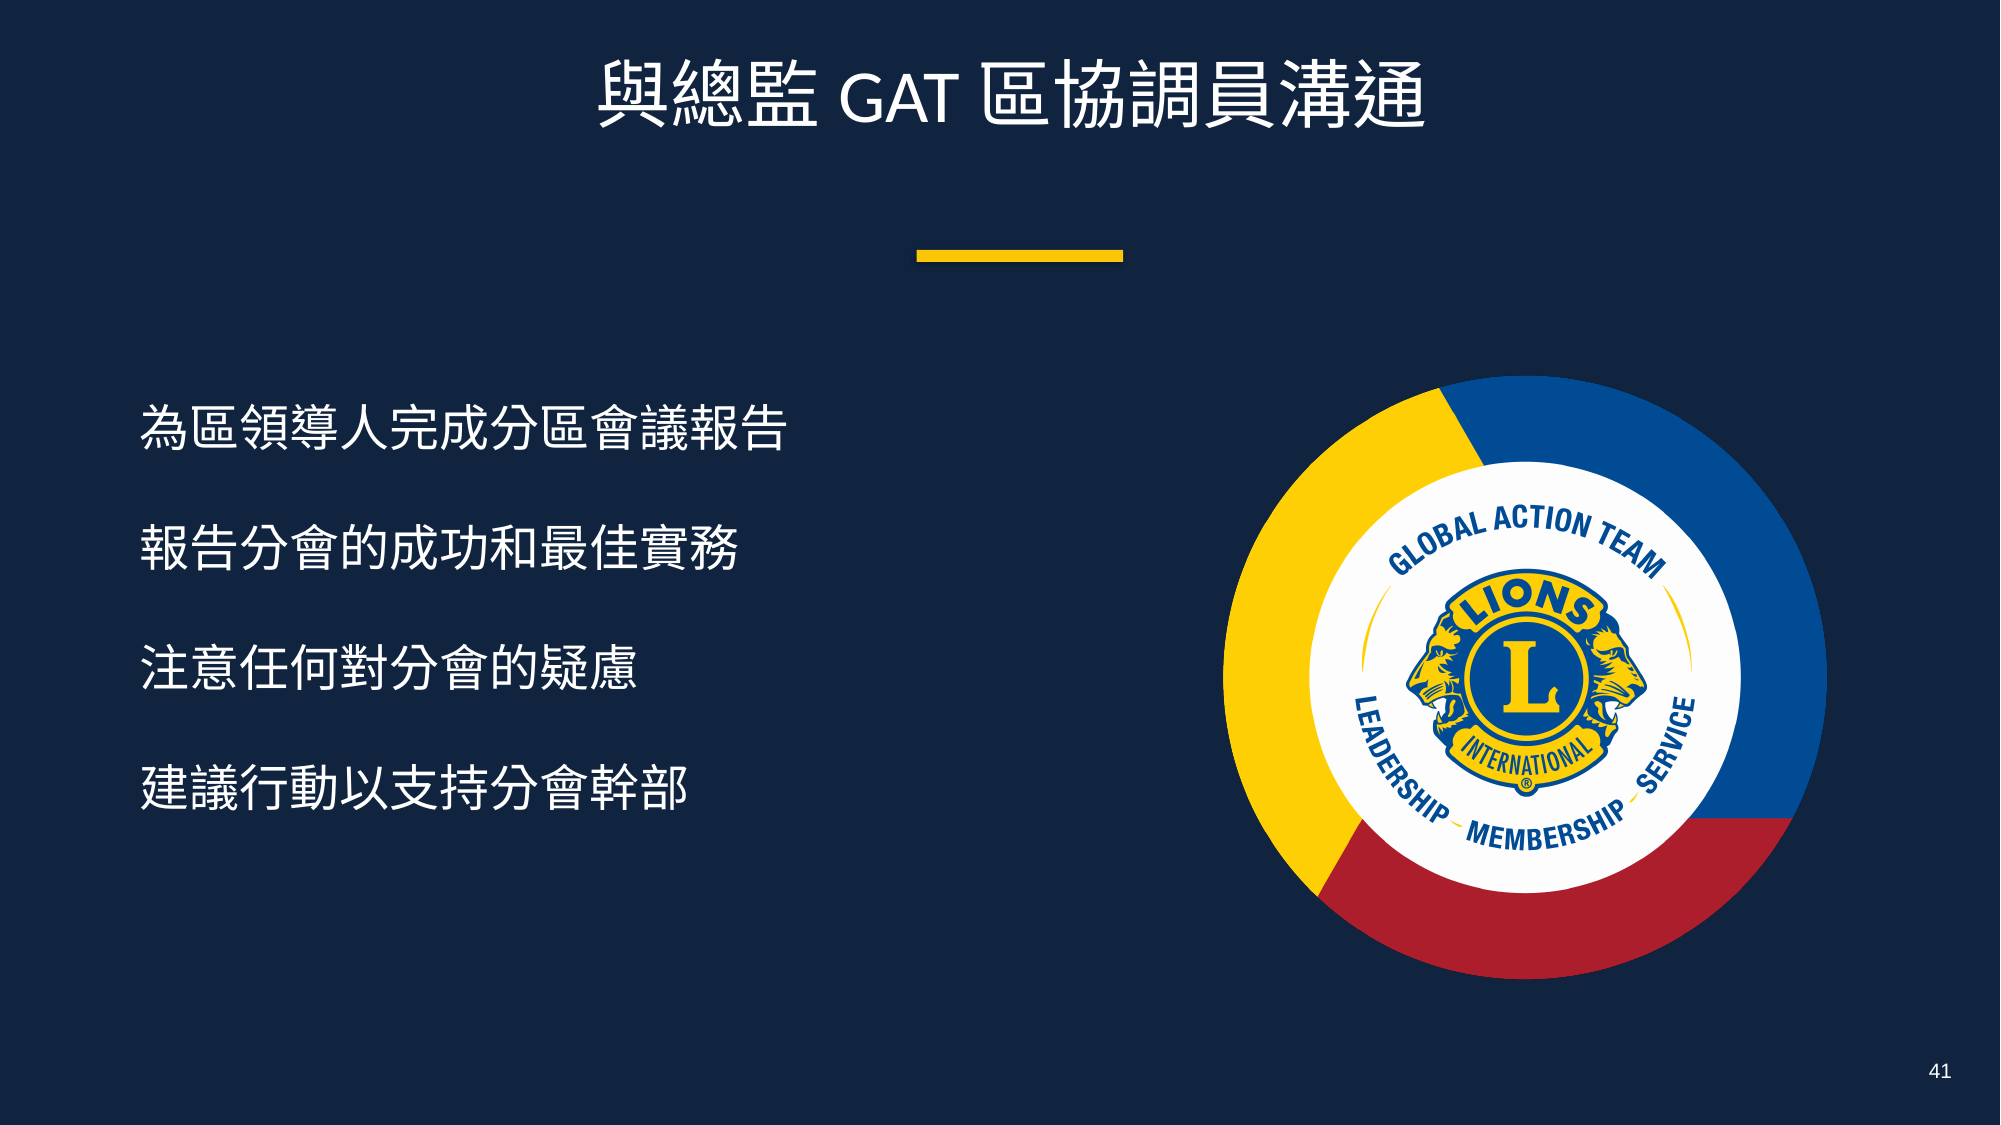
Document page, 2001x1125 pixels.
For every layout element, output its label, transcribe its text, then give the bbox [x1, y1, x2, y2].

text_box [916, 249, 1124, 263]
text_box 為區領導人完成分區會議報告 報告分會的成功和最佳實務 注意任何對分會的疑慮 建議行動以支持分會幹部 [125, 389, 1161, 945]
picture [1170, 324, 1876, 1030]
text_box 與總監GAT區協調員溝通 [176, 49, 1864, 126]
